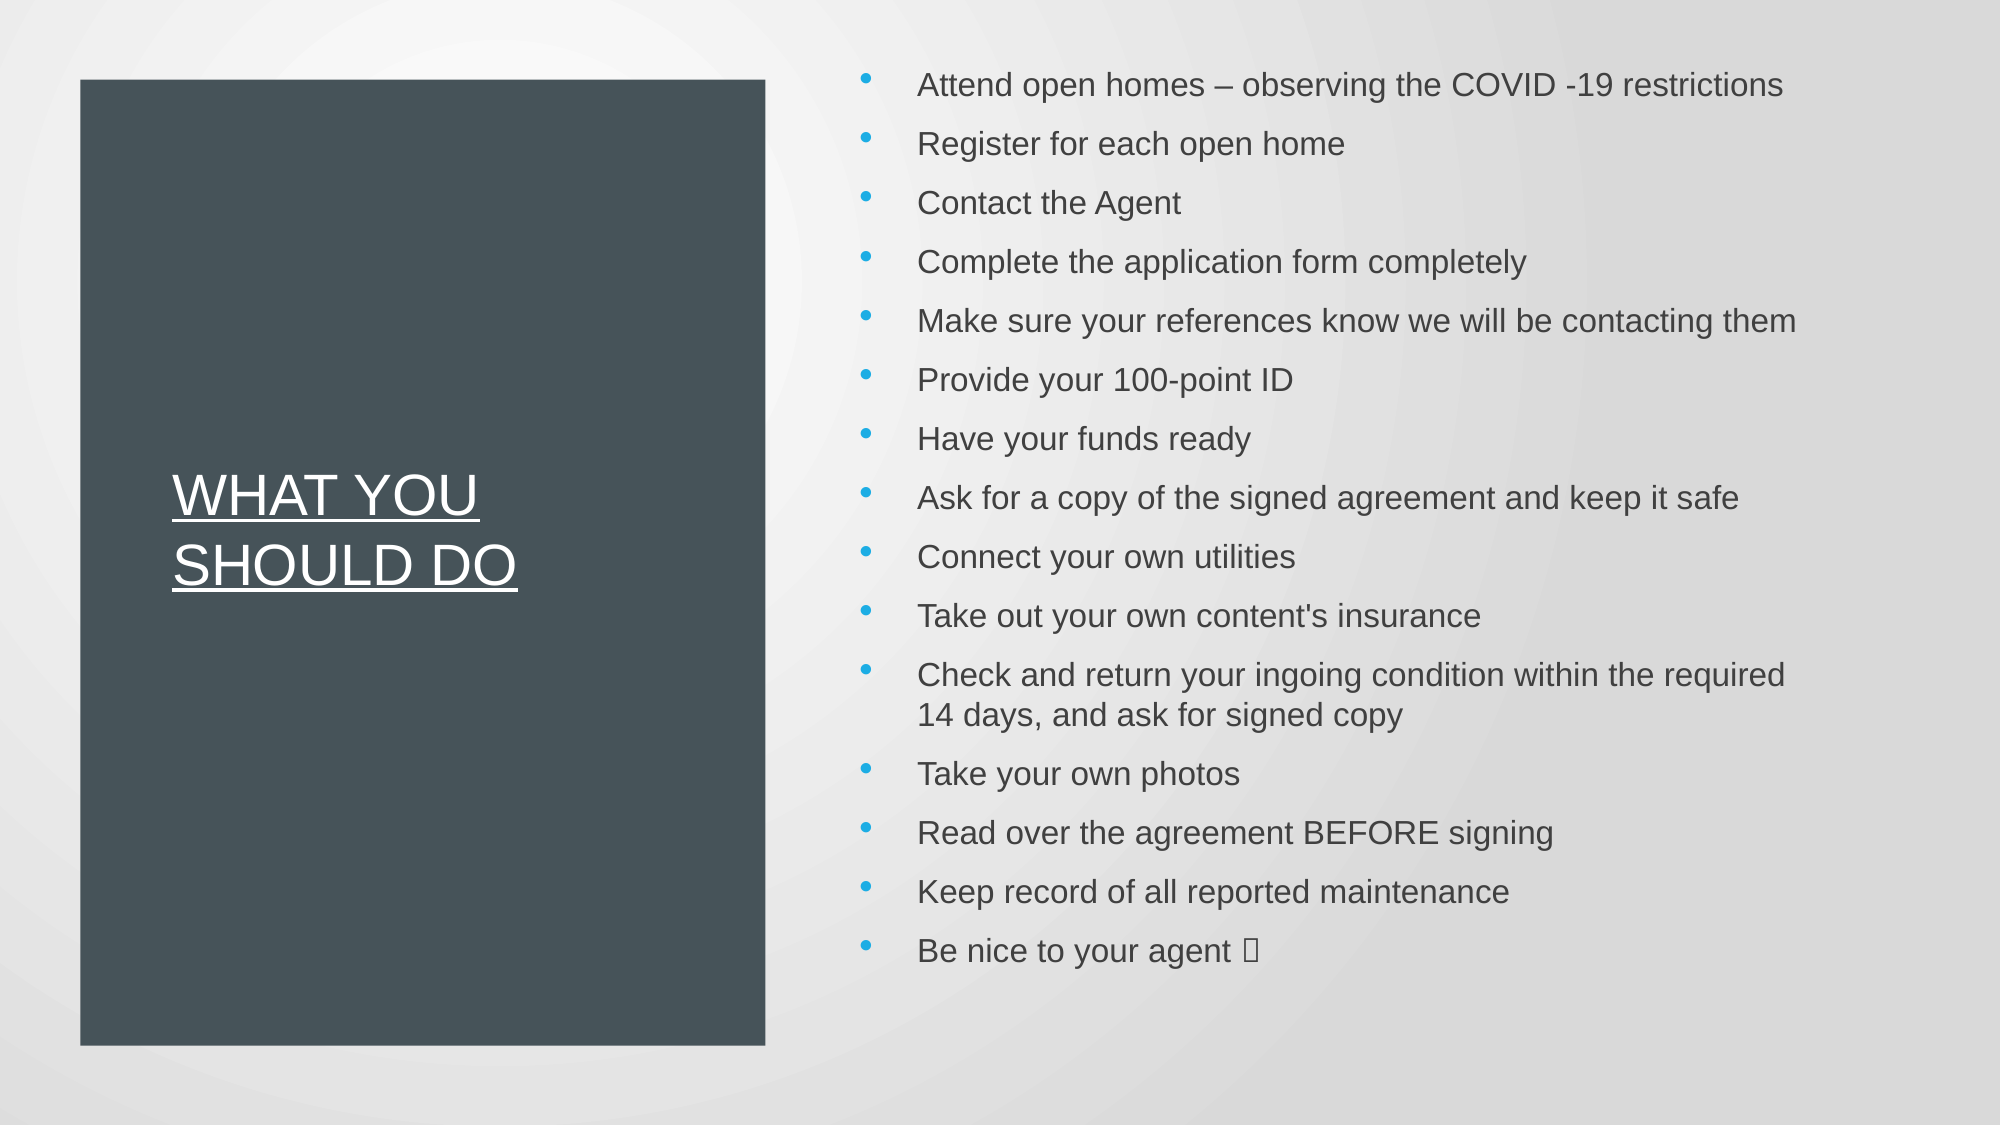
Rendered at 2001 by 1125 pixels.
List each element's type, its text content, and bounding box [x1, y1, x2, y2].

title What you should DO [157, 182, 694, 942]
text_box [79, 78, 767, 1047]
text_box [0, 0, 2000, 1125]
list Attend open homes – observing the COVID -19 restrictions Register for each open home Contact the Agent Complete the application form completely Make sure your references know we will be contacting them Provide your 100-point ID Have your funds ready Ask for a copy of the signed agreement and keep it safe Connect your own utilities Take out your own content's insurance Check and return your ingoing condition within the required 14 days, and ask for signed copy Take your own photos Read over the agreement BEFORE signing Keep record of all reported maintenance Be nice to your agent  [845, 38, 1848, 1046]
